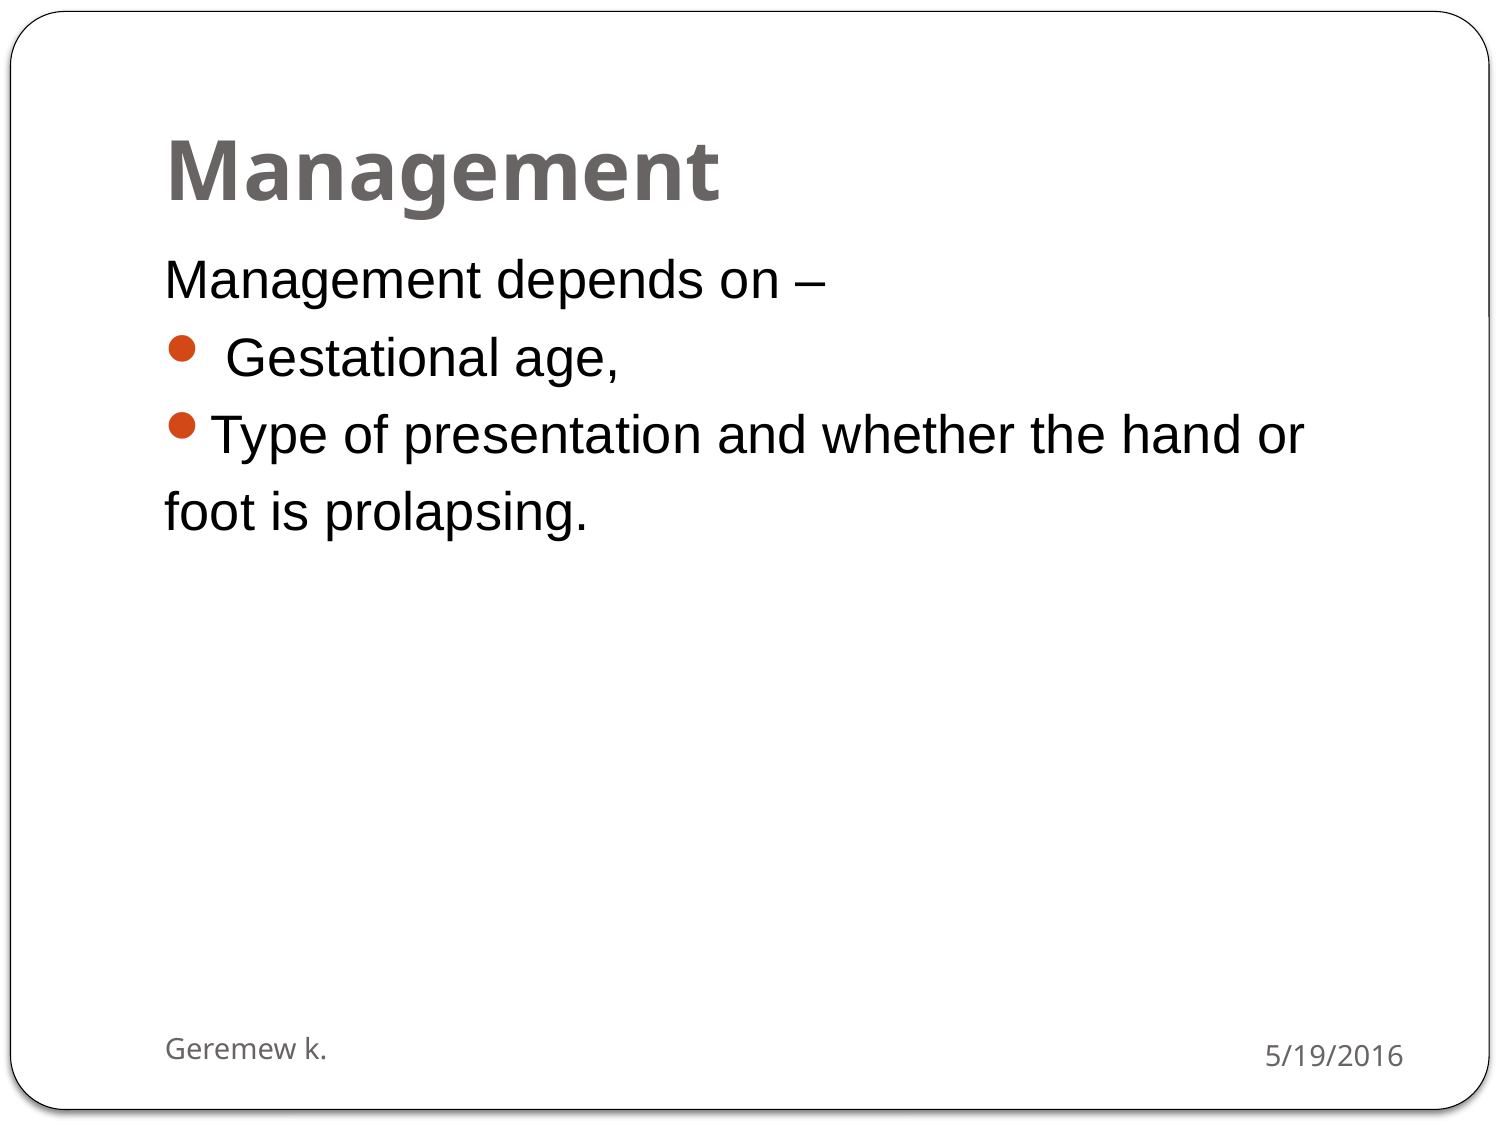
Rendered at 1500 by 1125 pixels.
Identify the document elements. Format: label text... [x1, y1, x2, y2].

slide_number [1012, 1015, 1419, 1094]
title Management [150, 45, 1425, 233]
list Management depends on – Gestational age, Type of presentation and whether the hand or foot is prolapsing. [150, 237, 1425, 988]
footer Geremew k. [150, 1012, 800, 1088]
